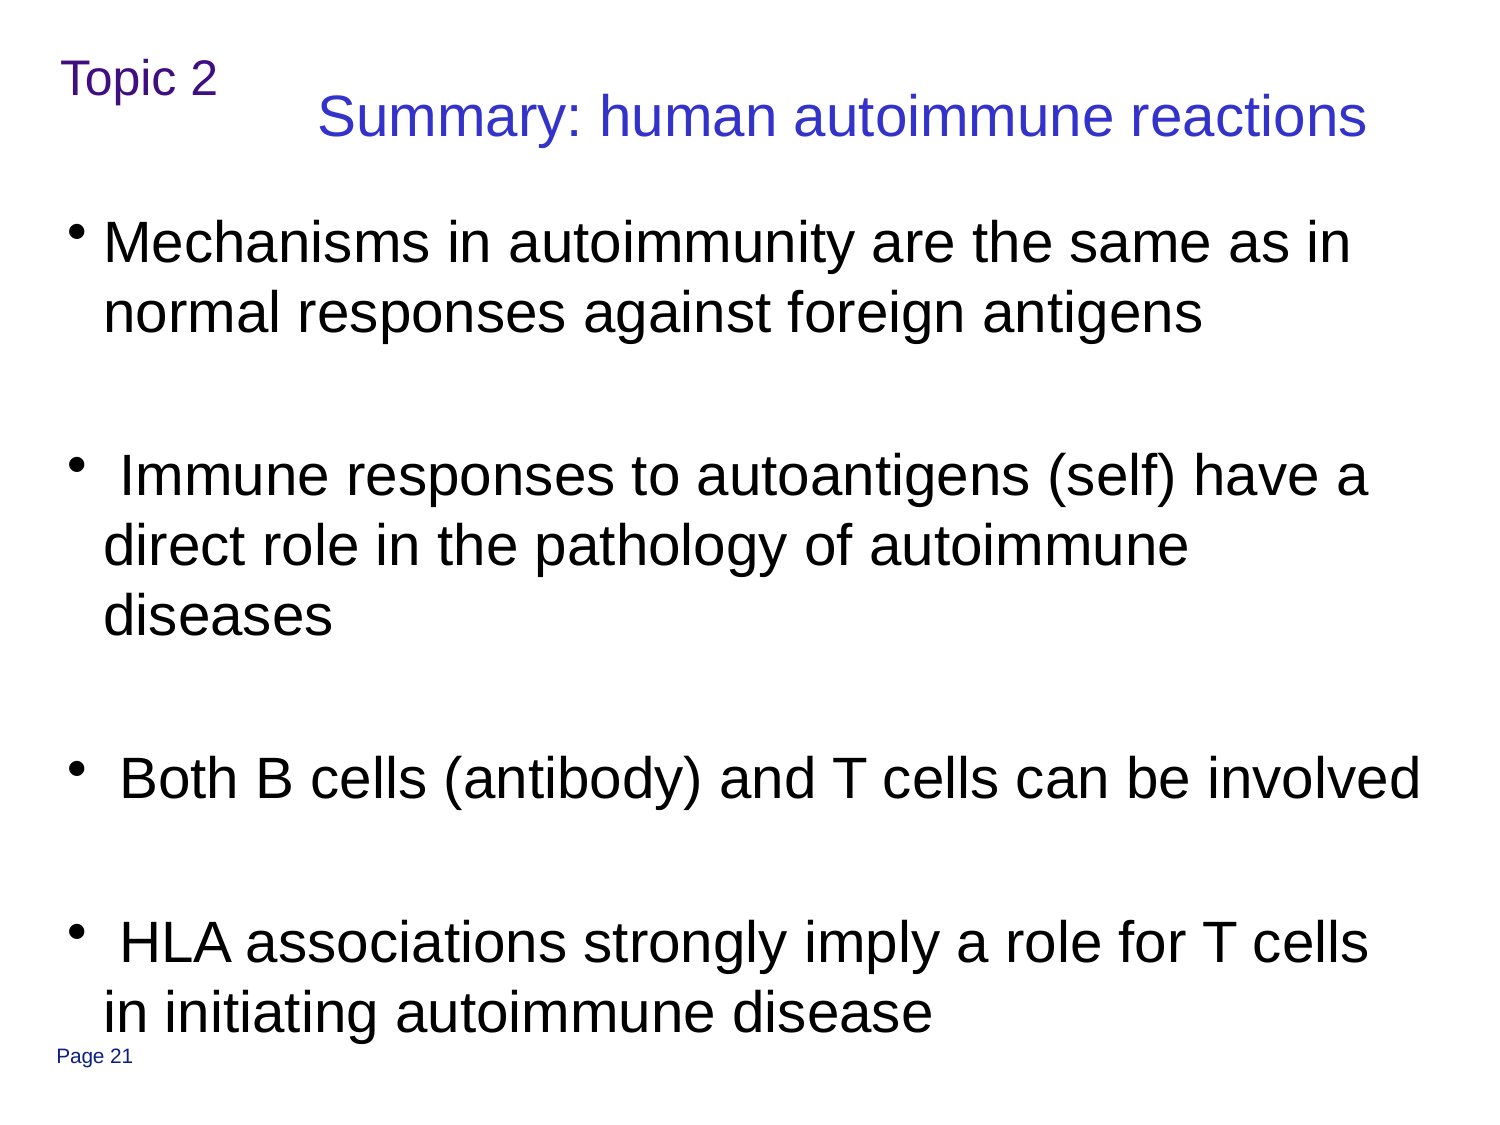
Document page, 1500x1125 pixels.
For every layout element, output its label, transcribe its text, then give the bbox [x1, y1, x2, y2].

text_box Topic 2 [45, 37, 234, 113]
slide_number Page 21 [40, 1034, 392, 1114]
text_box Summary: human autoimmune reactions [303, 70, 1385, 156]
text_box Mechanisms in autoimmunity are the same as in normal responses against foreign antigens Immune responses to autoantigens (self) have a direct role in the pathology of autoimmune diseases Both B cells (antibody) and T cells can be involved HLA associations strongly imply a role for T cells in initiating autoimmune disease [53, 196, 1448, 1052]
